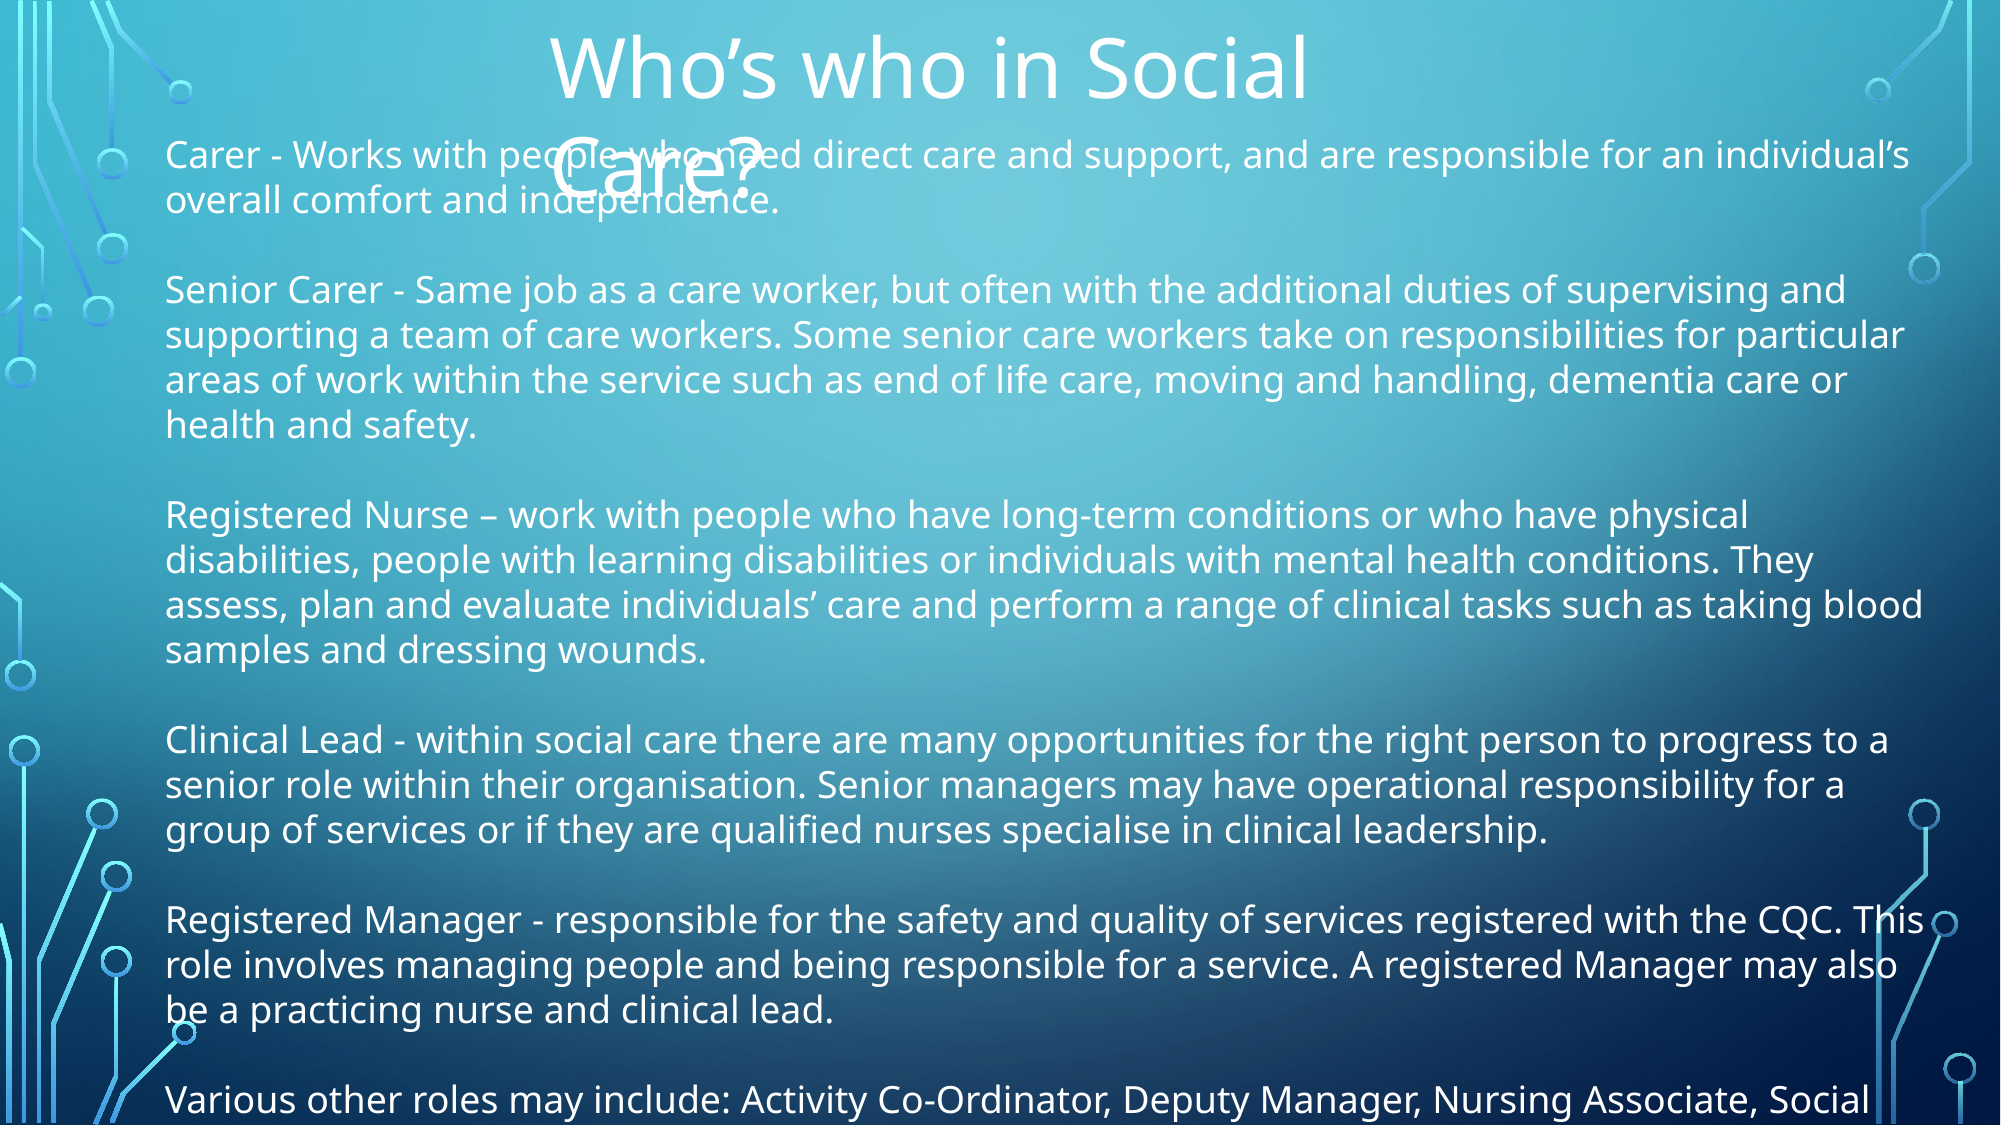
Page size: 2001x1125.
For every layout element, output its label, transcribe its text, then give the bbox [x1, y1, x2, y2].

text_box Carer - Works with people who need direct care and support, and are responsible for an individual’s overall comfort and independence. Senior Carer - Same job as a care worker, but often with the additional duties of supervising and supporting a team of care workers. Some senior care workers take on responsibilities for particular areas of work within the service such as end of life care, moving and handling, dementia care or health and safety. Registered Nurse – work with people who have long-term conditions or who have physical disabilities, people with learning disabilities or individuals with mental health conditions. They assess, plan and evaluate individuals’ care and perform a range of clinical tasks such as taking blood samples and dressing wounds. Clinical Lead - within social care there are many opportunities for the right person to progress to a senior role within their organisation. Senior managers may have operational responsibility for a group of services or if they are qualified nurses specialise in clinical leadership. Registered Manager - responsible for the safety and quality of services registered with the CQC. This role involves managing people and being responsible for a service. A registered Manager may also be a practicing nurse and clinical lead. Various other roles may include: Activity Co-Ordinator, Deputy Manager, Nursing Associate, Social Worker, OT Support Worker, Complementary Therapy Support Worker, Social Prescriber, Care Co-Ordinator [150, 123, 1944, 1125]
text_box Who’s who in Social Care? [534, 7, 1466, 123]
